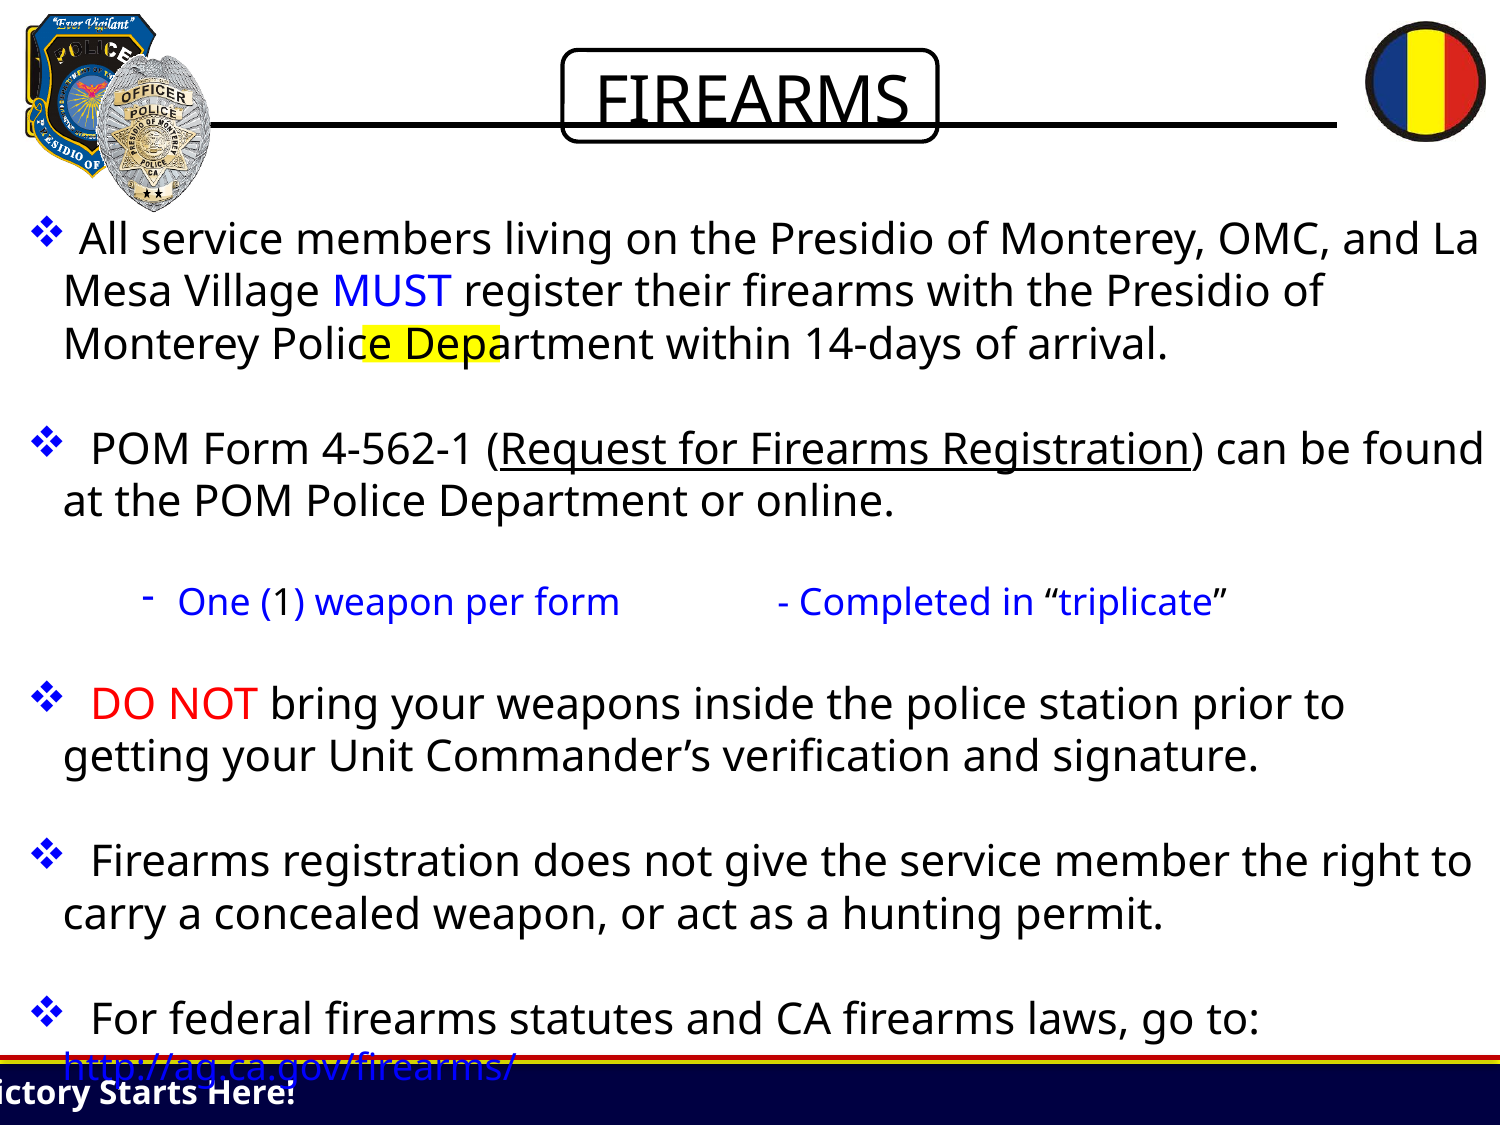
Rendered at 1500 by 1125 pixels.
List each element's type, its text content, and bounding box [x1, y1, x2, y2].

text_box All service members living on the Presidio of Monterey, OMC, and La Mesa Village MUST register their firearms with the Presidio of Monterey Police Department within 14-days of arrival. POM Form 4-562-1 (Request for Firearms Registration) can be found at the POM Police Department or online. One (1) weapon per form - Completed in “triplicate” DO NOT bring your weapons inside the police station prior to getting your Unit Commander’s verification and signature. Firearms registration does not give the service member the right to carry a concealed weapon, or act as a hunting permit. For federal firearms statutes and CA firearms laws, go to: http://ag.ca.gov/firearms/ [12, 150, 1500, 1125]
picture [1365, 21, 1486, 142]
text_box FIREARMS [531, 49, 975, 145]
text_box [27, 14, 226, 224]
picture [18, 21, 27, 142]
